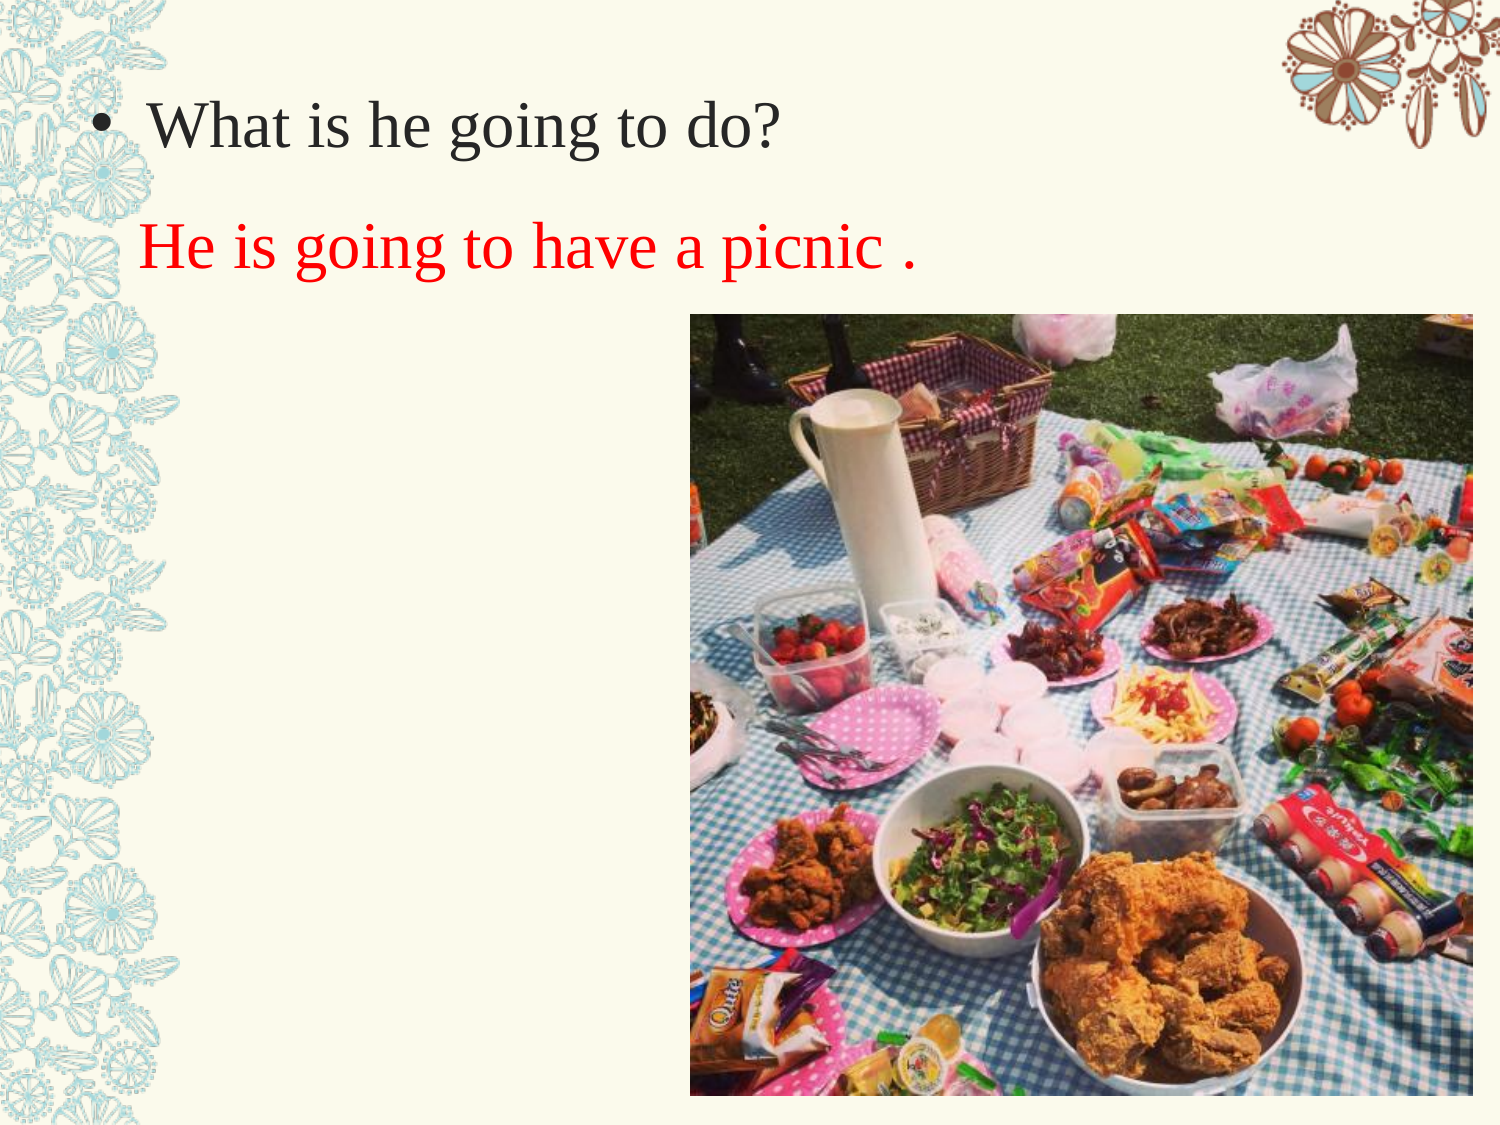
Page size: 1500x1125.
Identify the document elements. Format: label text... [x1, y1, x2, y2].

text_box He is going to have a picnic . [123, 194, 957, 291]
list What is he going to do? [75, 73, 1412, 244]
picture [0, 0, 180, 1125]
picture [690, 314, 1473, 1096]
picture [1281, 0, 1500, 149]
